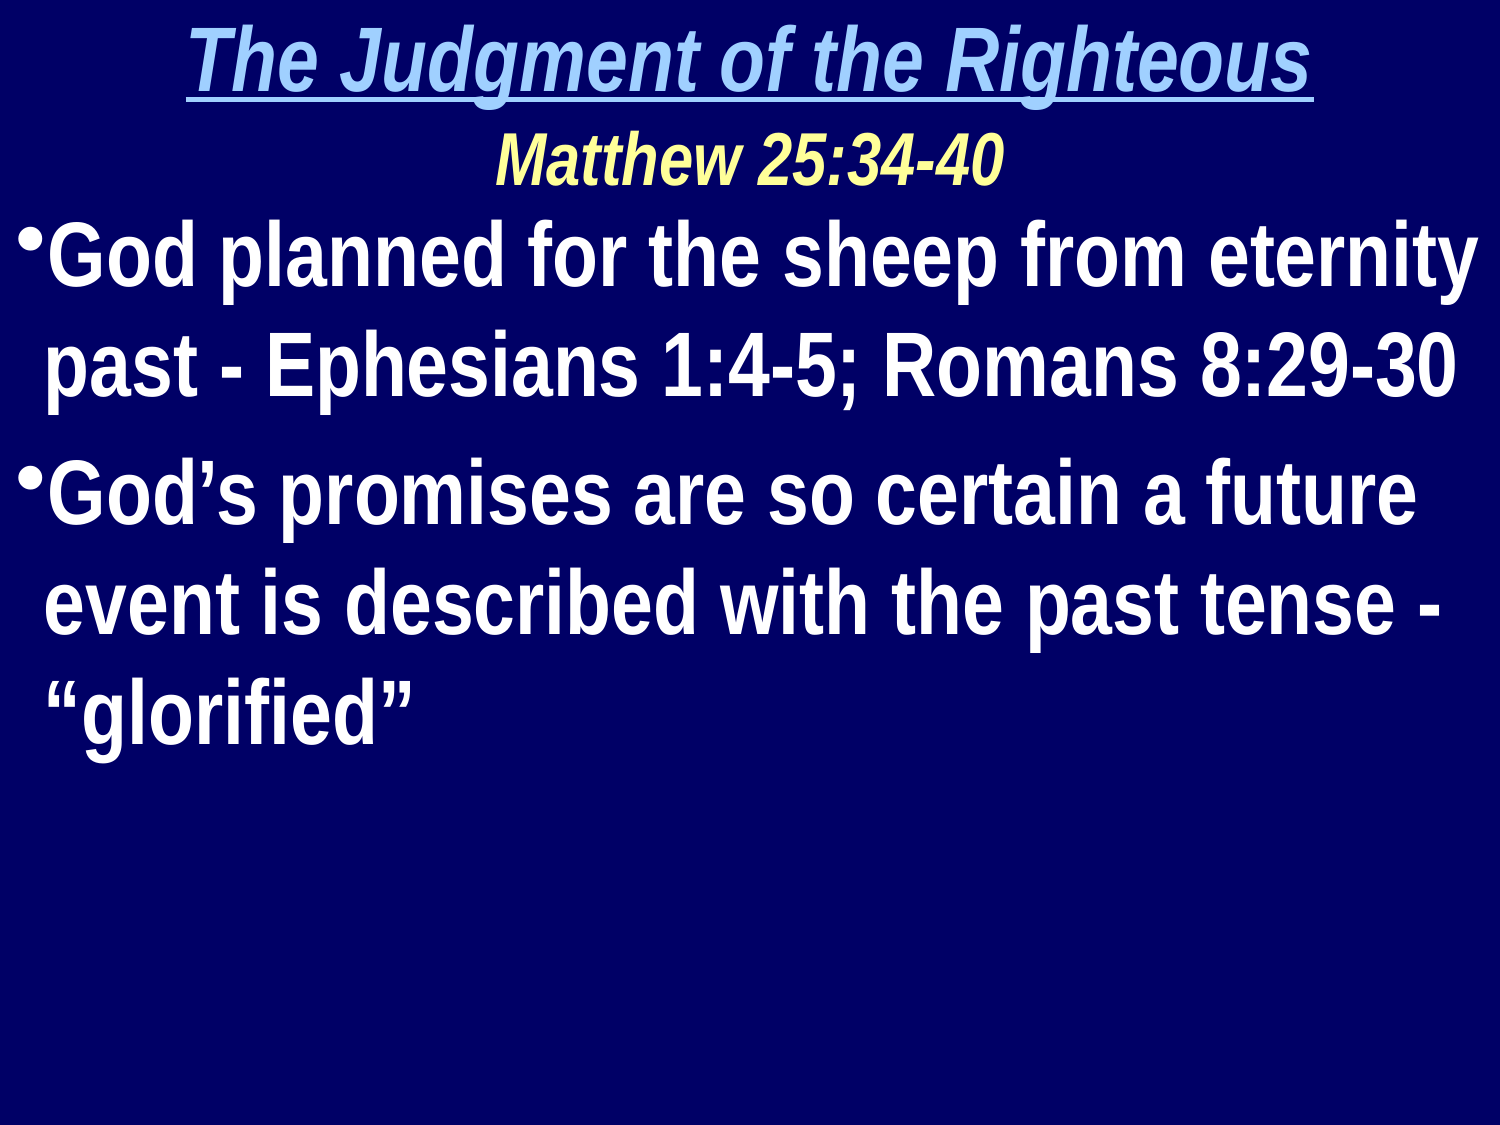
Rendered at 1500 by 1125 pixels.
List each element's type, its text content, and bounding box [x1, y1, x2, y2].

title The Judgment of the Righteous Matthew 25:34-40 [0, 0, 1500, 187]
list God planned for the sheep from eternity past - Ephesians 1:4-5; Romans 8:29-30 God’s promises are so certain a future event is described with the past tense - “glorified” [0, 187, 1500, 1125]
